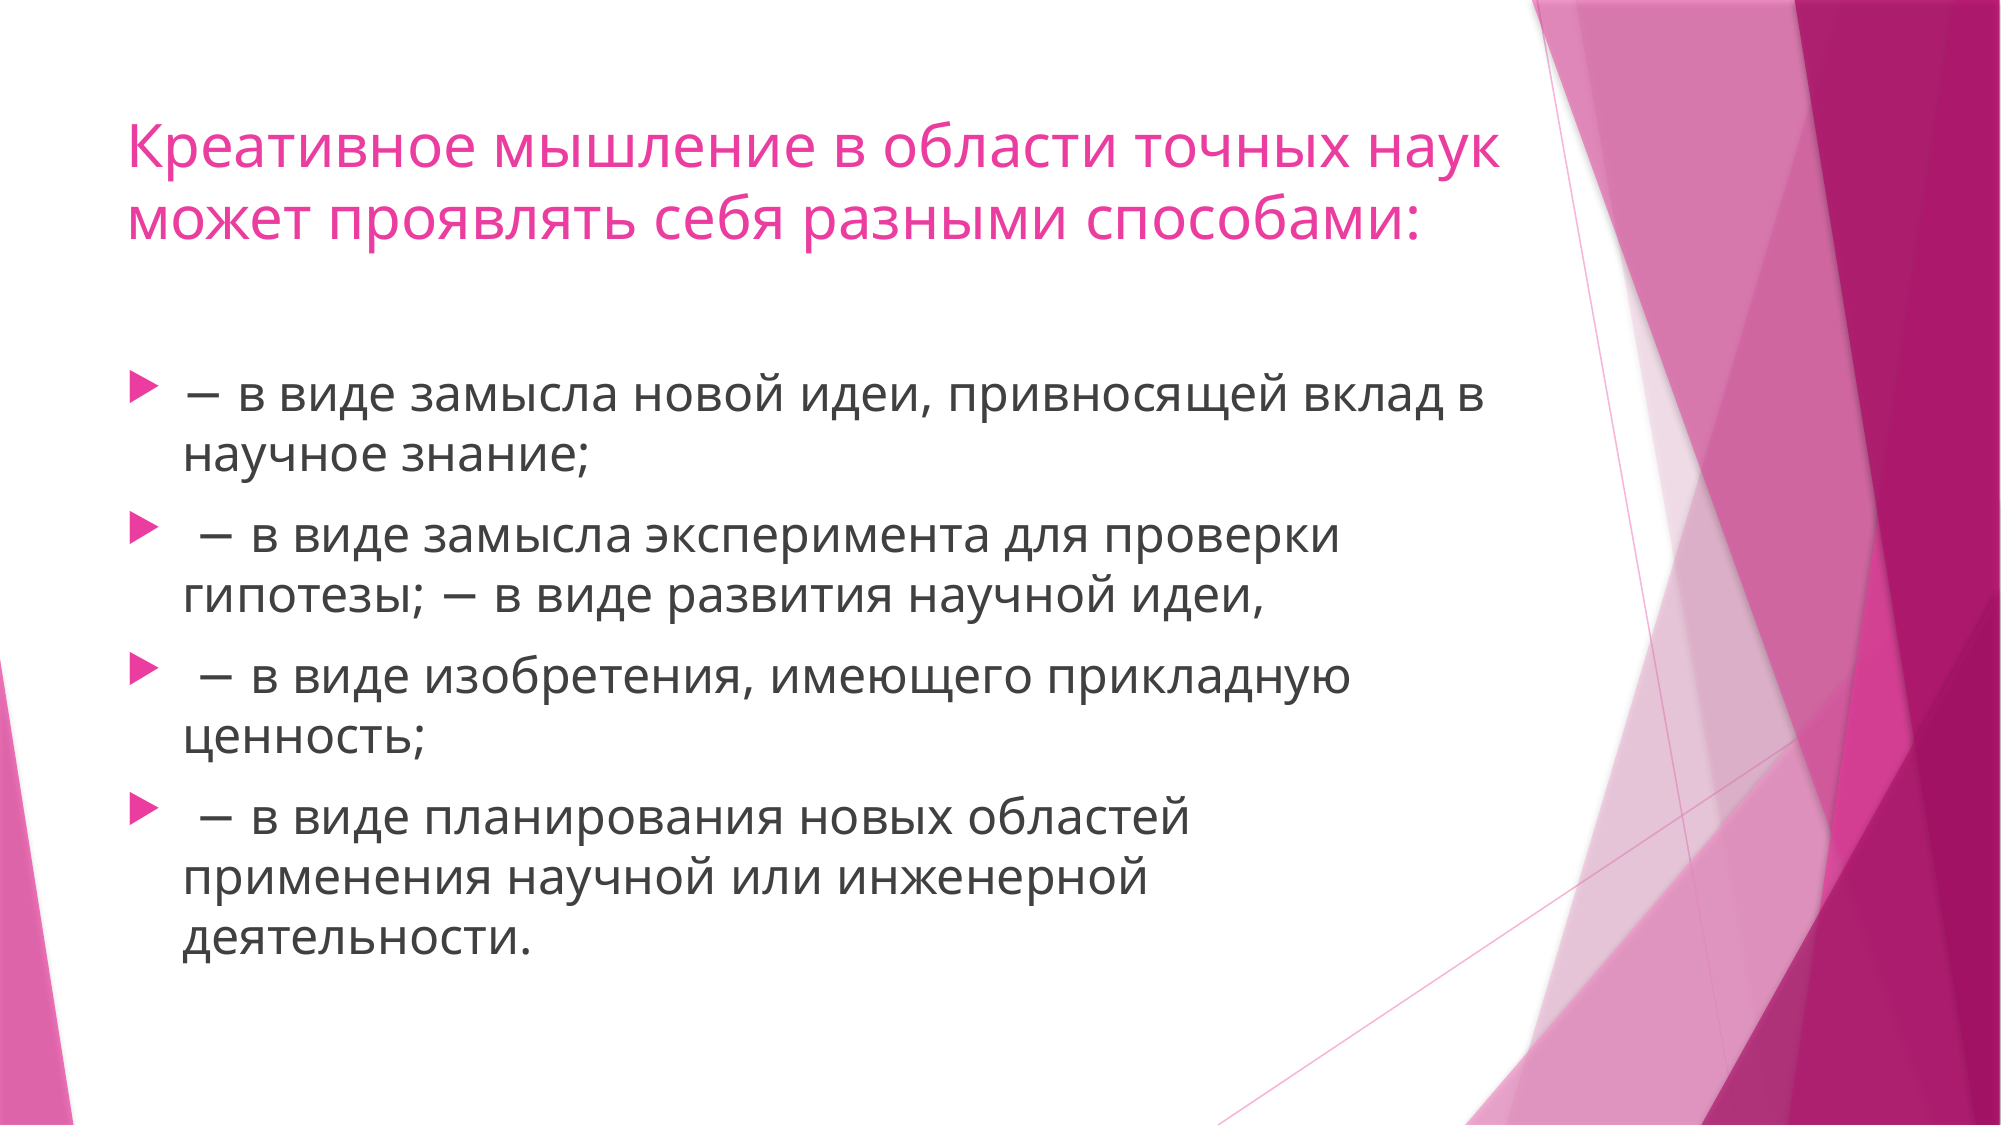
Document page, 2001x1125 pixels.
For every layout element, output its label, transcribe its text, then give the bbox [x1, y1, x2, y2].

list − в виде замысла новой идеи, привносящей вклад в научное знание; − в виде замысла эксперимента для проверки гипотезы; − в виде развития научной идеи, − в виде изобретения, имеющего прикладную ценность; − в виде планирования новых областей применения научной или инженерной деятельности. [111, 354, 1522, 992]
title Креативное мышление в области точных наук может проявлять себя разными способами: [111, 99, 1522, 317]
